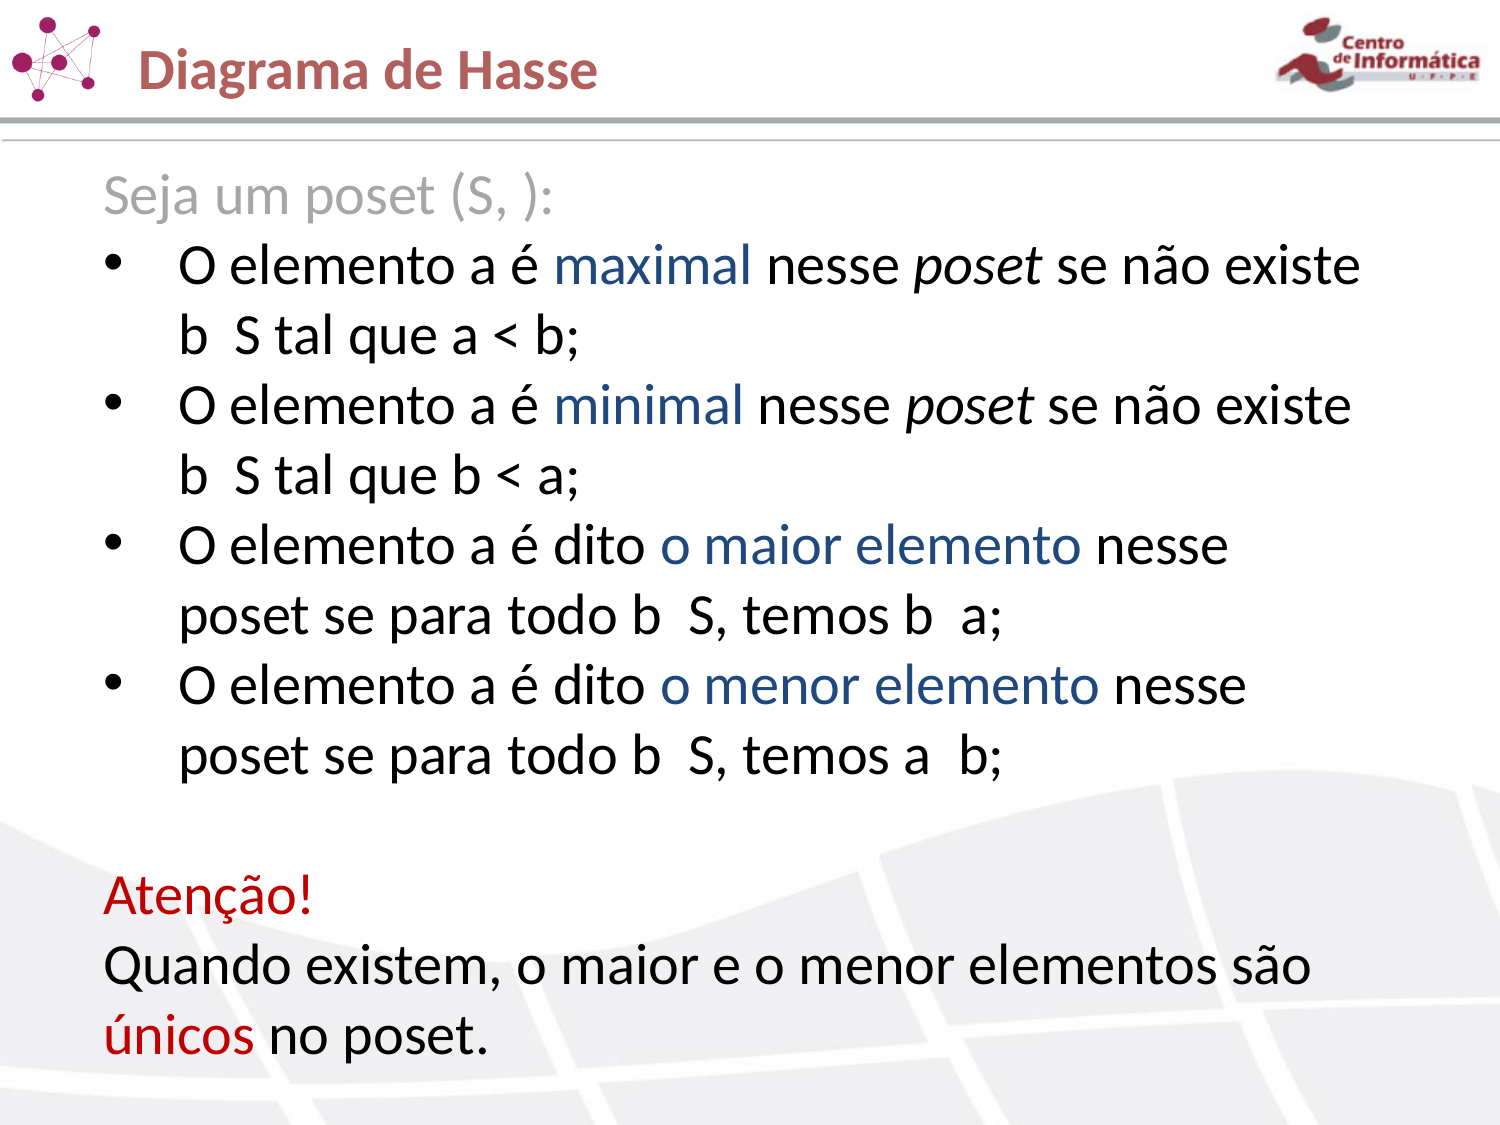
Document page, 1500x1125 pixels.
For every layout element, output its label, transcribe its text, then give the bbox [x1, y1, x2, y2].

text_box Diagrama de Hasse [123, 23, 1034, 109]
picture [0, 0, 1500, 1125]
